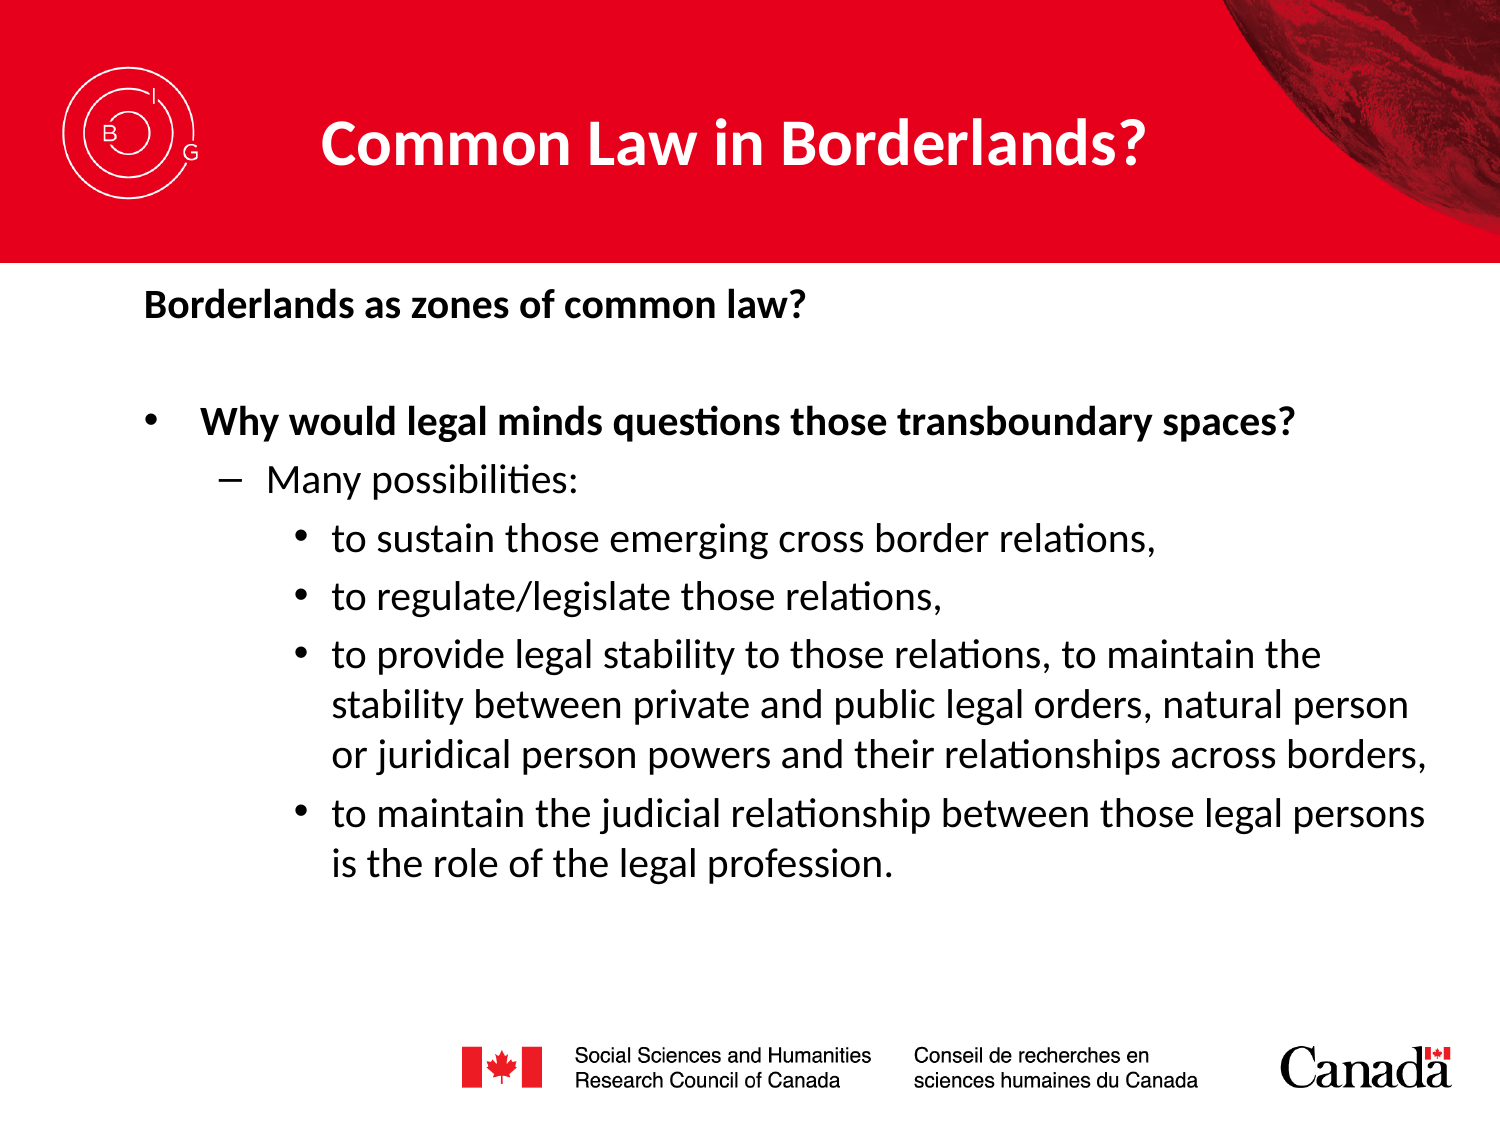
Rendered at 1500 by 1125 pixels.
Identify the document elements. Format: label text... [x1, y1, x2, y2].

picture [0, 0, 1500, 263]
title Common Law in Borderlands? [202, 45, 1269, 233]
list Borderlands as zones of common law? Why would legal minds questions those transboundary spaces? Many possibilities: to sustain those emerging cross border relations, to regulate/legislate those relations, to provide legal stability to those relations, to maintain the stability between private and public legal orders, natural person or juridical person powers and their relationships across borders, to maintain the judicial relationship between those legal persons is the role of the legal profession. [128, 269, 1448, 1047]
picture [462, 1046, 1452, 1088]
